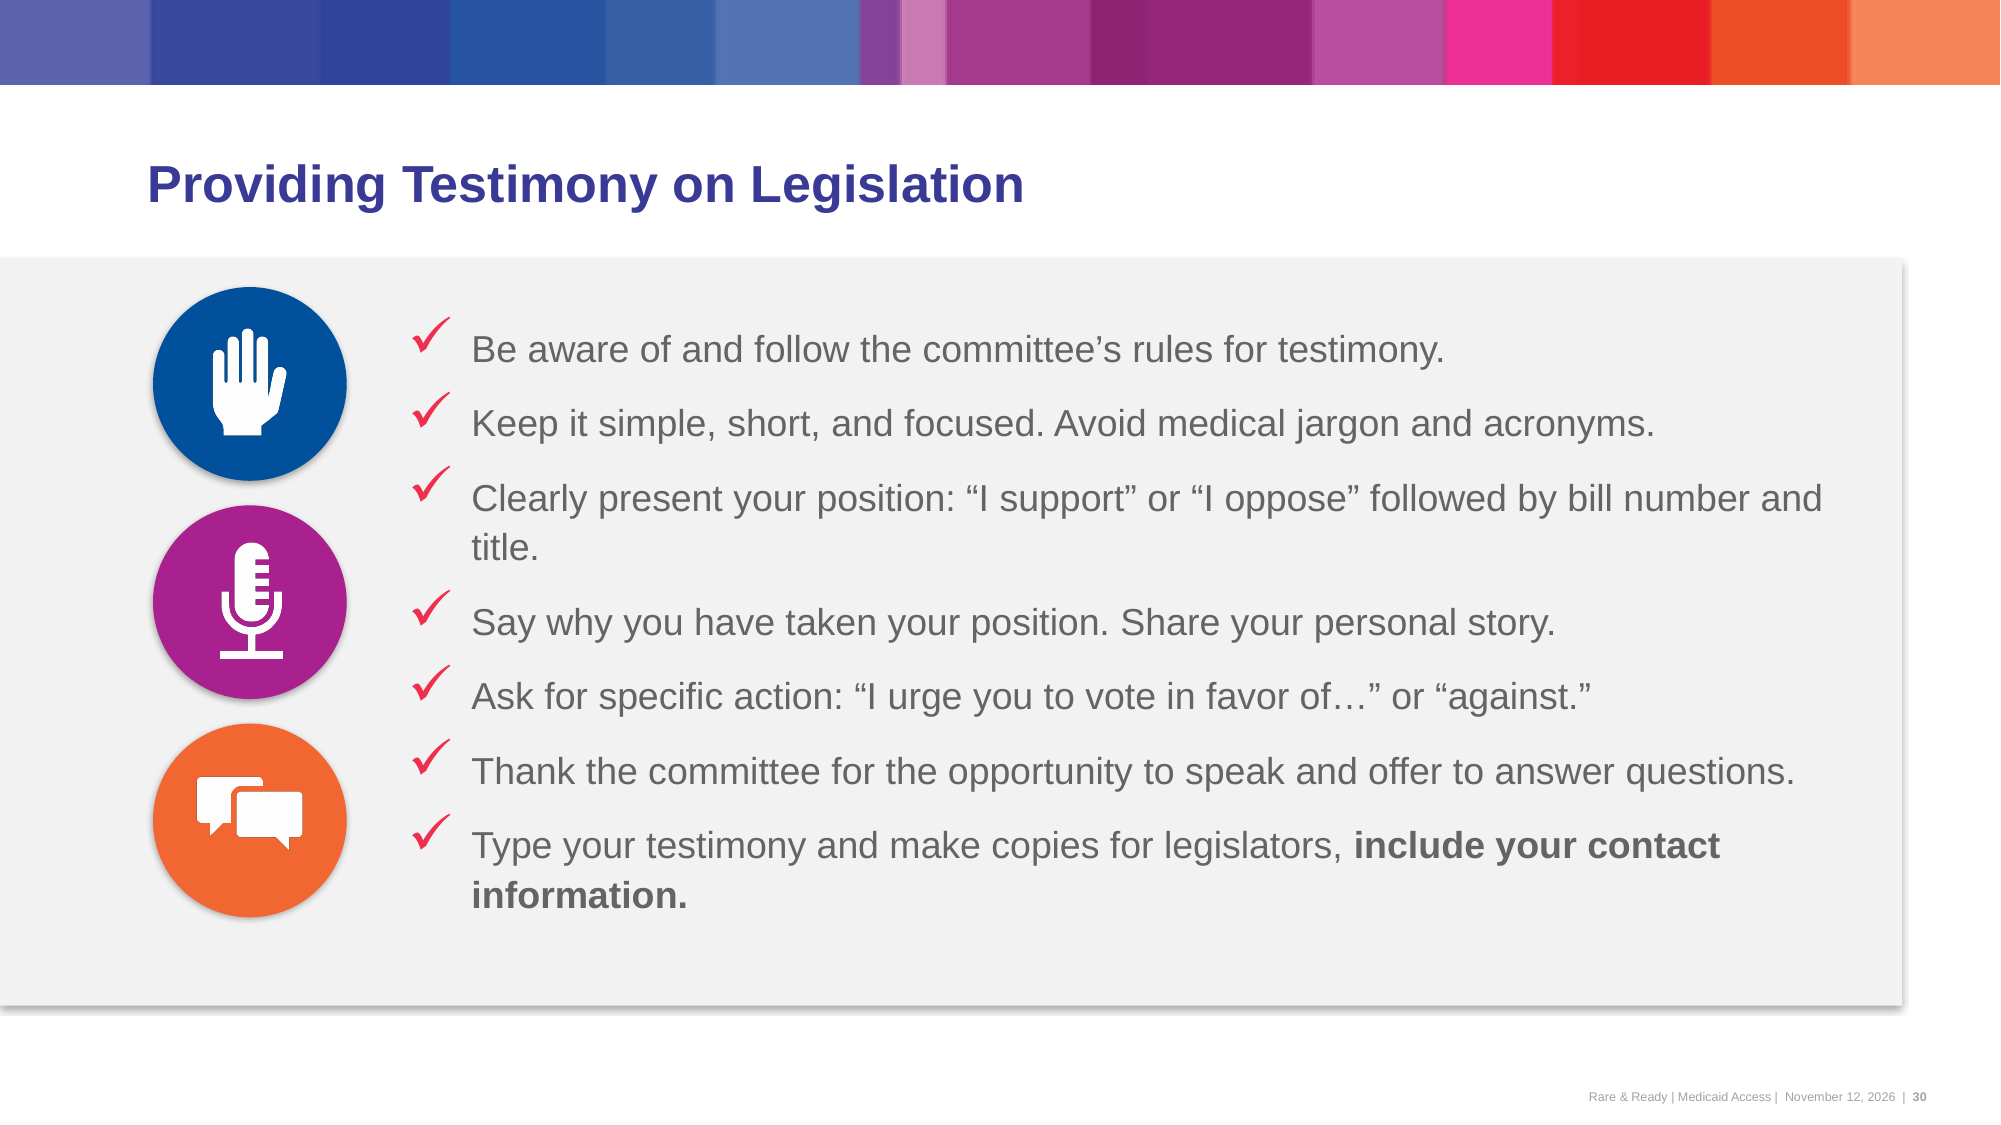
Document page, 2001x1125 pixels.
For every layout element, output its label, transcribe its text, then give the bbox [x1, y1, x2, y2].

picture [187, 537, 315, 665]
picture [0, 0, 2000, 85]
text_box [152, 504, 348, 700]
list Be aware of and follow the committee’s rules for testimony. Keep it simple, short, and focused. Avoid medical jargon and acronyms. Clearly present your position: “I support” or “I oppose” followed by bill number and title. Say why you have taken your position. Share your personal story. Ask for specific action: “I urge you to vote in favor of…” or “against.” Thank the committee for the opportunity to speak and offer to answer questions. Type your testimony and make copies for legislators, include your contact information. [381, 312, 1883, 918]
text_box [152, 286, 348, 482]
text_box [152, 722, 348, 919]
picture [186, 319, 314, 446]
title Providing Testimony on Legislation [132, 143, 1677, 230]
text_box [0, 257, 1903, 1006]
picture [186, 750, 314, 877]
